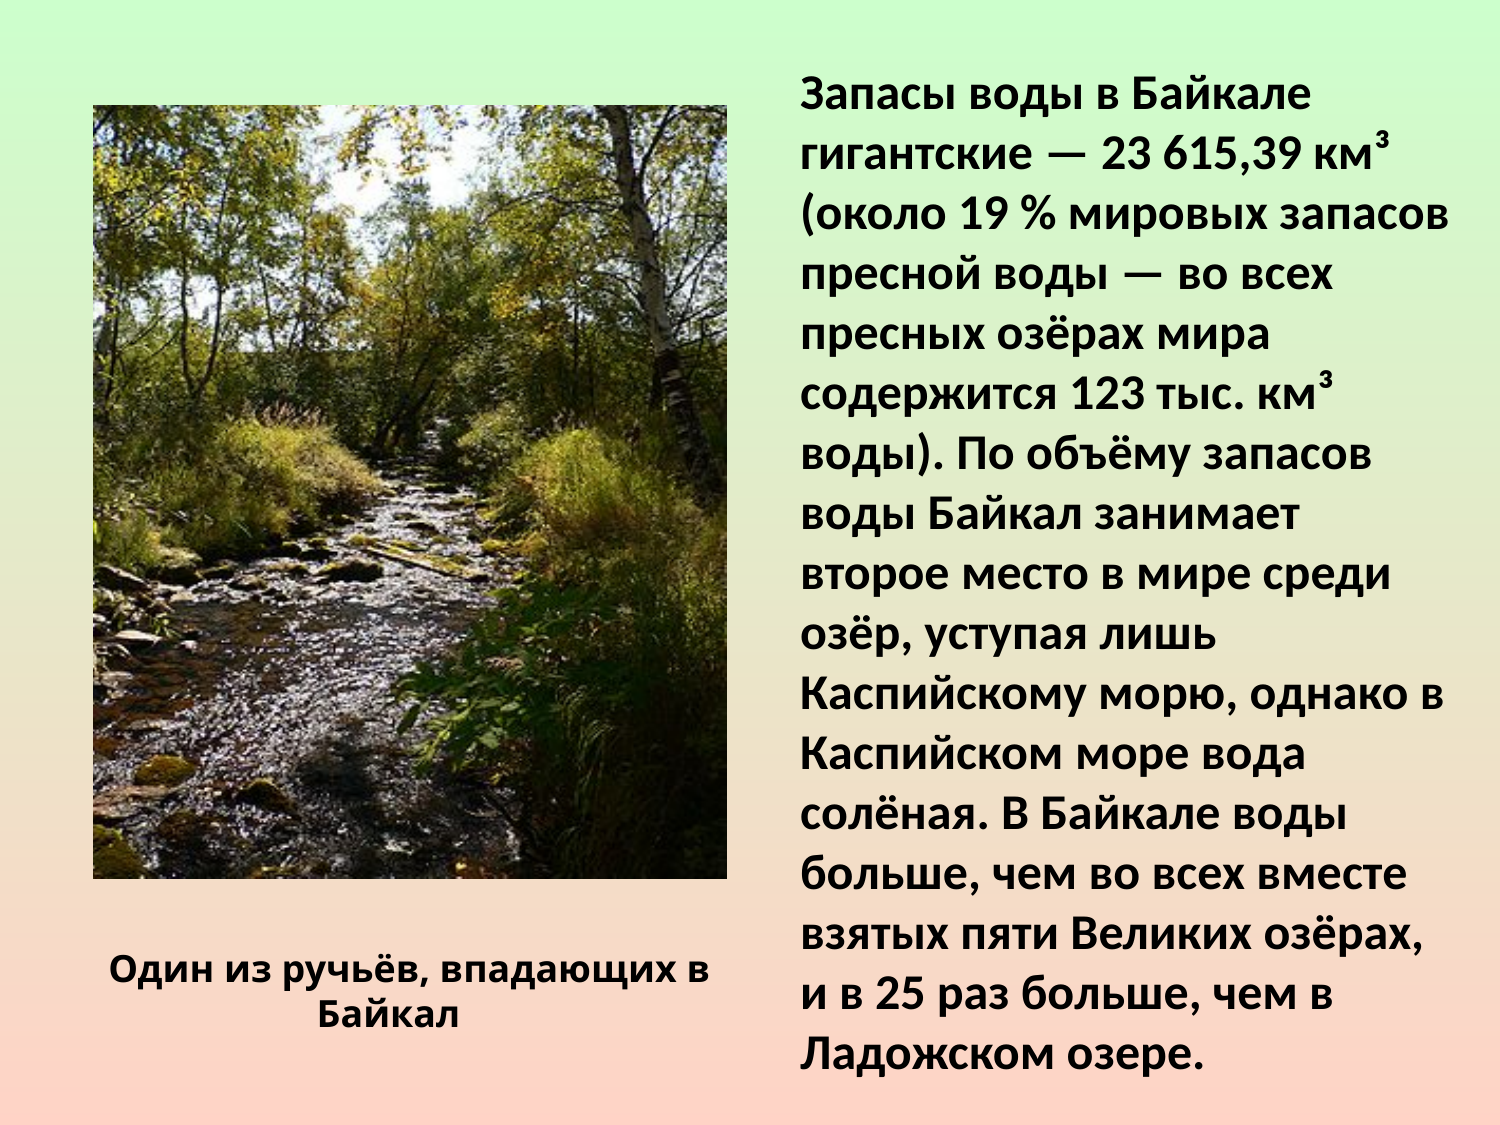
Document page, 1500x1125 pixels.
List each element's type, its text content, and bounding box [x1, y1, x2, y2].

text_box Запасы воды в Байкале гигантские — 23 615,39 км³ (около 19 % мировых запасов пресной воды — во всех пресных озёрах мира содержится 123 тыс. км³ воды). По объёму запасов воды Байкал занимает второе место в мире среди озёр, уступая лишь Каспийскому морю, однако в Каспийском море вода солёная. В Байкале воды больше, чем во всех вместе взятых пяти Великих озёрах, и в 25 раз больше, чем в Ладожском озере. [785, 51, 1465, 1087]
picture [93, 105, 727, 880]
text_box Один из ручьёв, впадающих в Байкал [93, 937, 727, 1043]
